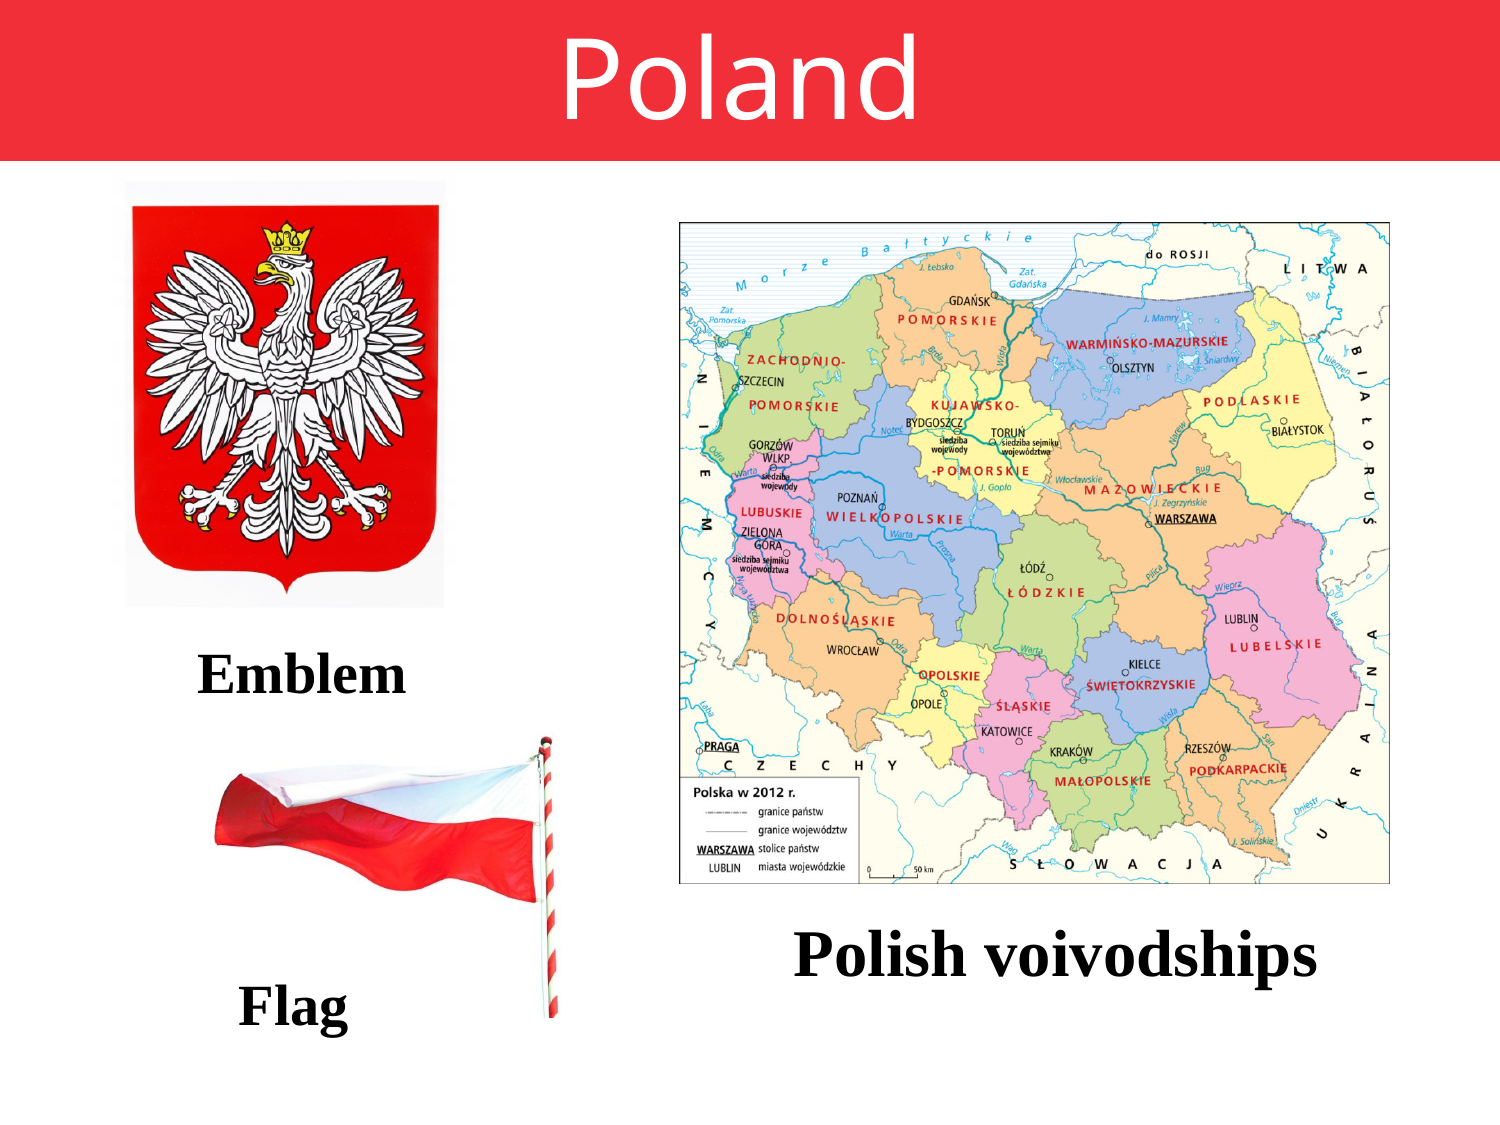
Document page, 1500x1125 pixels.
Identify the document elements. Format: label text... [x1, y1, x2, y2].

text_box Polish voivodships [667, 902, 1500, 997]
picture [112, 172, 456, 621]
text_box Emblem [110, 627, 509, 713]
picture [175, 714, 578, 1018]
text_box Flag [57, 951, 513, 1047]
picture [679, 222, 1390, 885]
picture [0, 0, 1500, 161]
